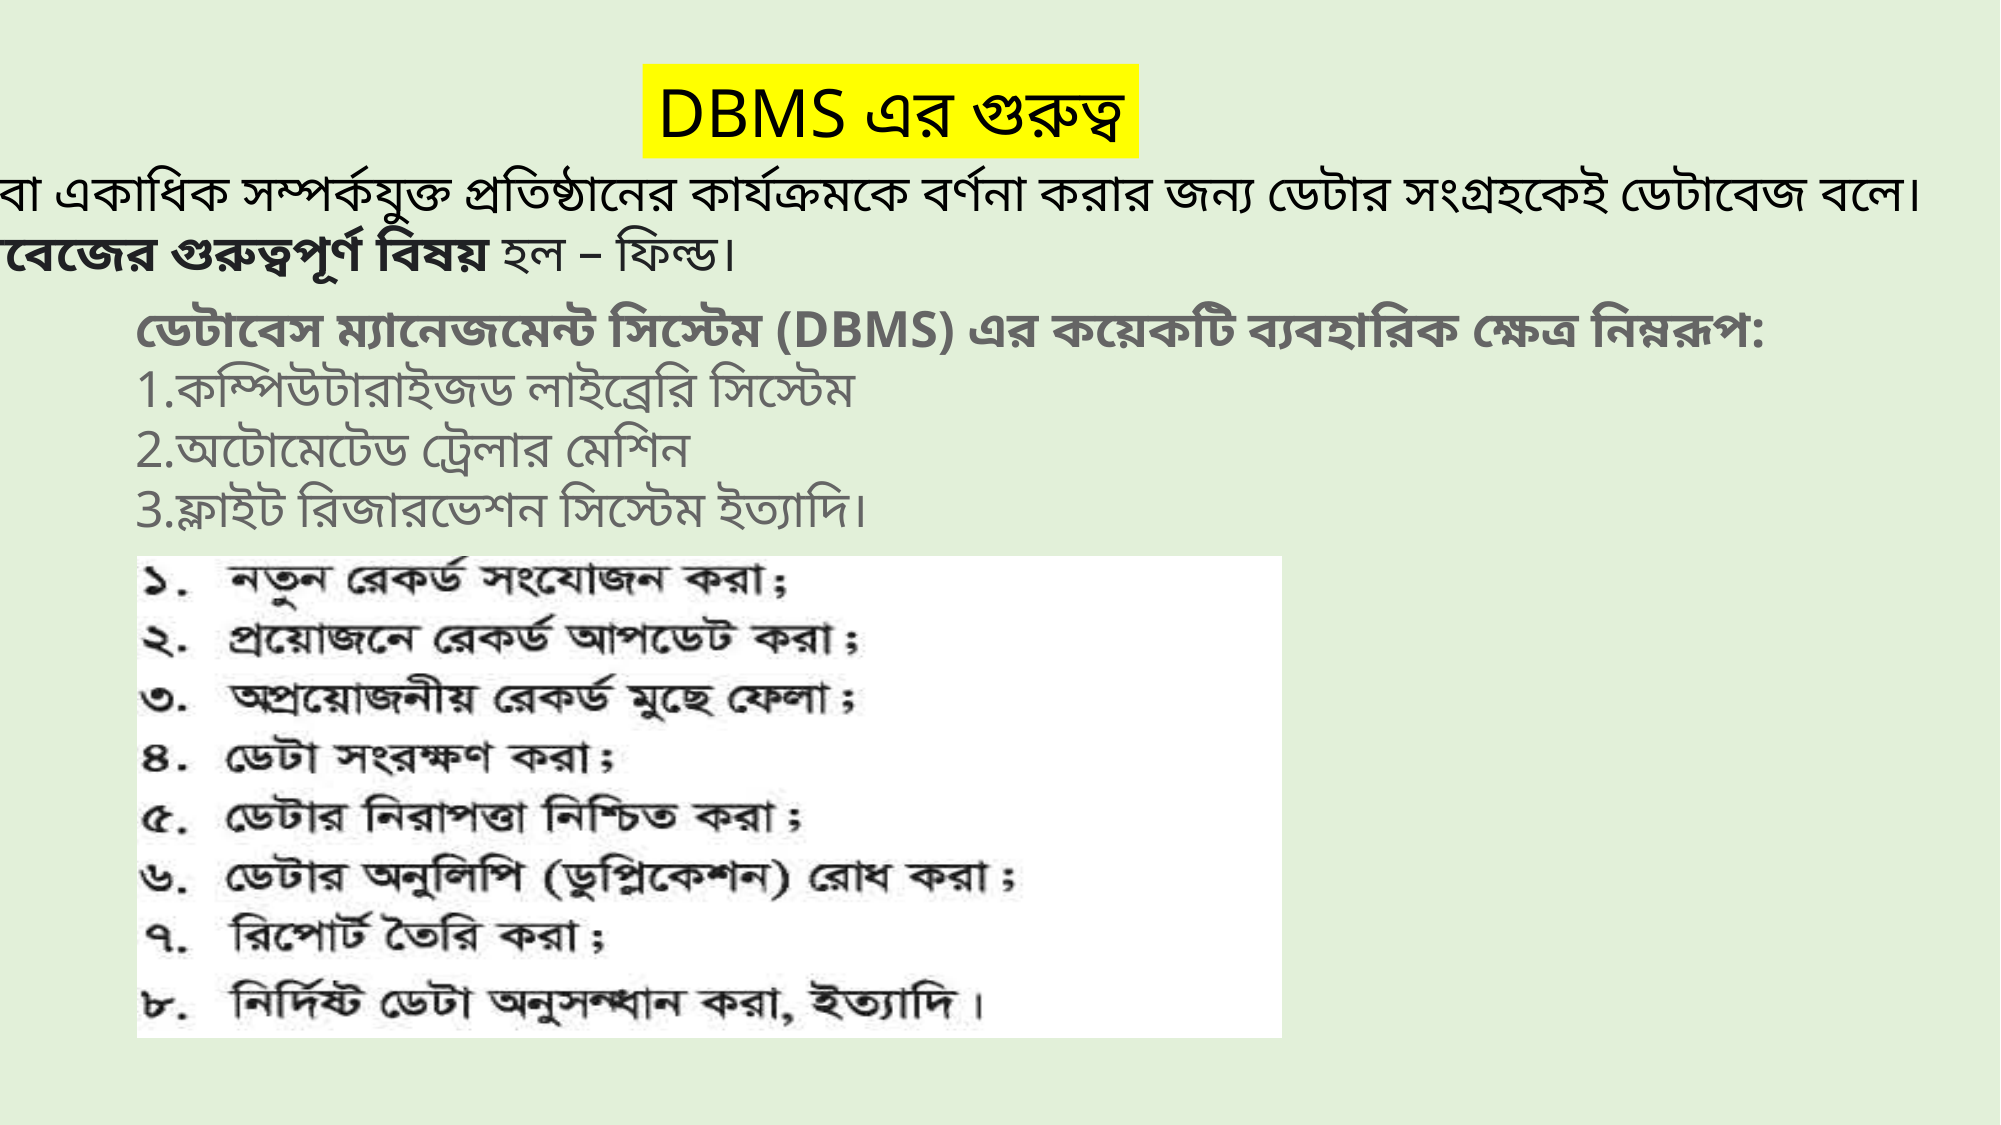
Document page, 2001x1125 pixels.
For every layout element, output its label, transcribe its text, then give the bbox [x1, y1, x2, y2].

picture [137, 556, 1282, 1038]
text_box DBMS এর গুরুত্ব [642, 63, 1139, 159]
text_box [346, 43, 1379, 153]
text_box ডেটাবেস ম্যানেজমেন্ট সিস্টেম (DBMS) এর কয়েকটি ব্যবহারিক ক্ষেত্র নিম্নরূপ: কম্পিউটারাইজড লাইব্রেরি সিস্টেম অটোমেটেড ট্রেলার মেশিন ফ্লাইট রিজারভেশন সিস্টেম ইত্যাদি। [120, 289, 1843, 545]
text_box এক বা একাধিক সম্পর্কযুক্ত প্রতিষ্ঠানের কার্যক্রমকে বর্ণনা করার জন্য ডেটার সংগ্রহকেই ডেটাবেজ বলে। ডাটাবেজের গুরুত্বপূর্ণ বিষয় হল – ফিল্ড। [0, 153, 1951, 289]
